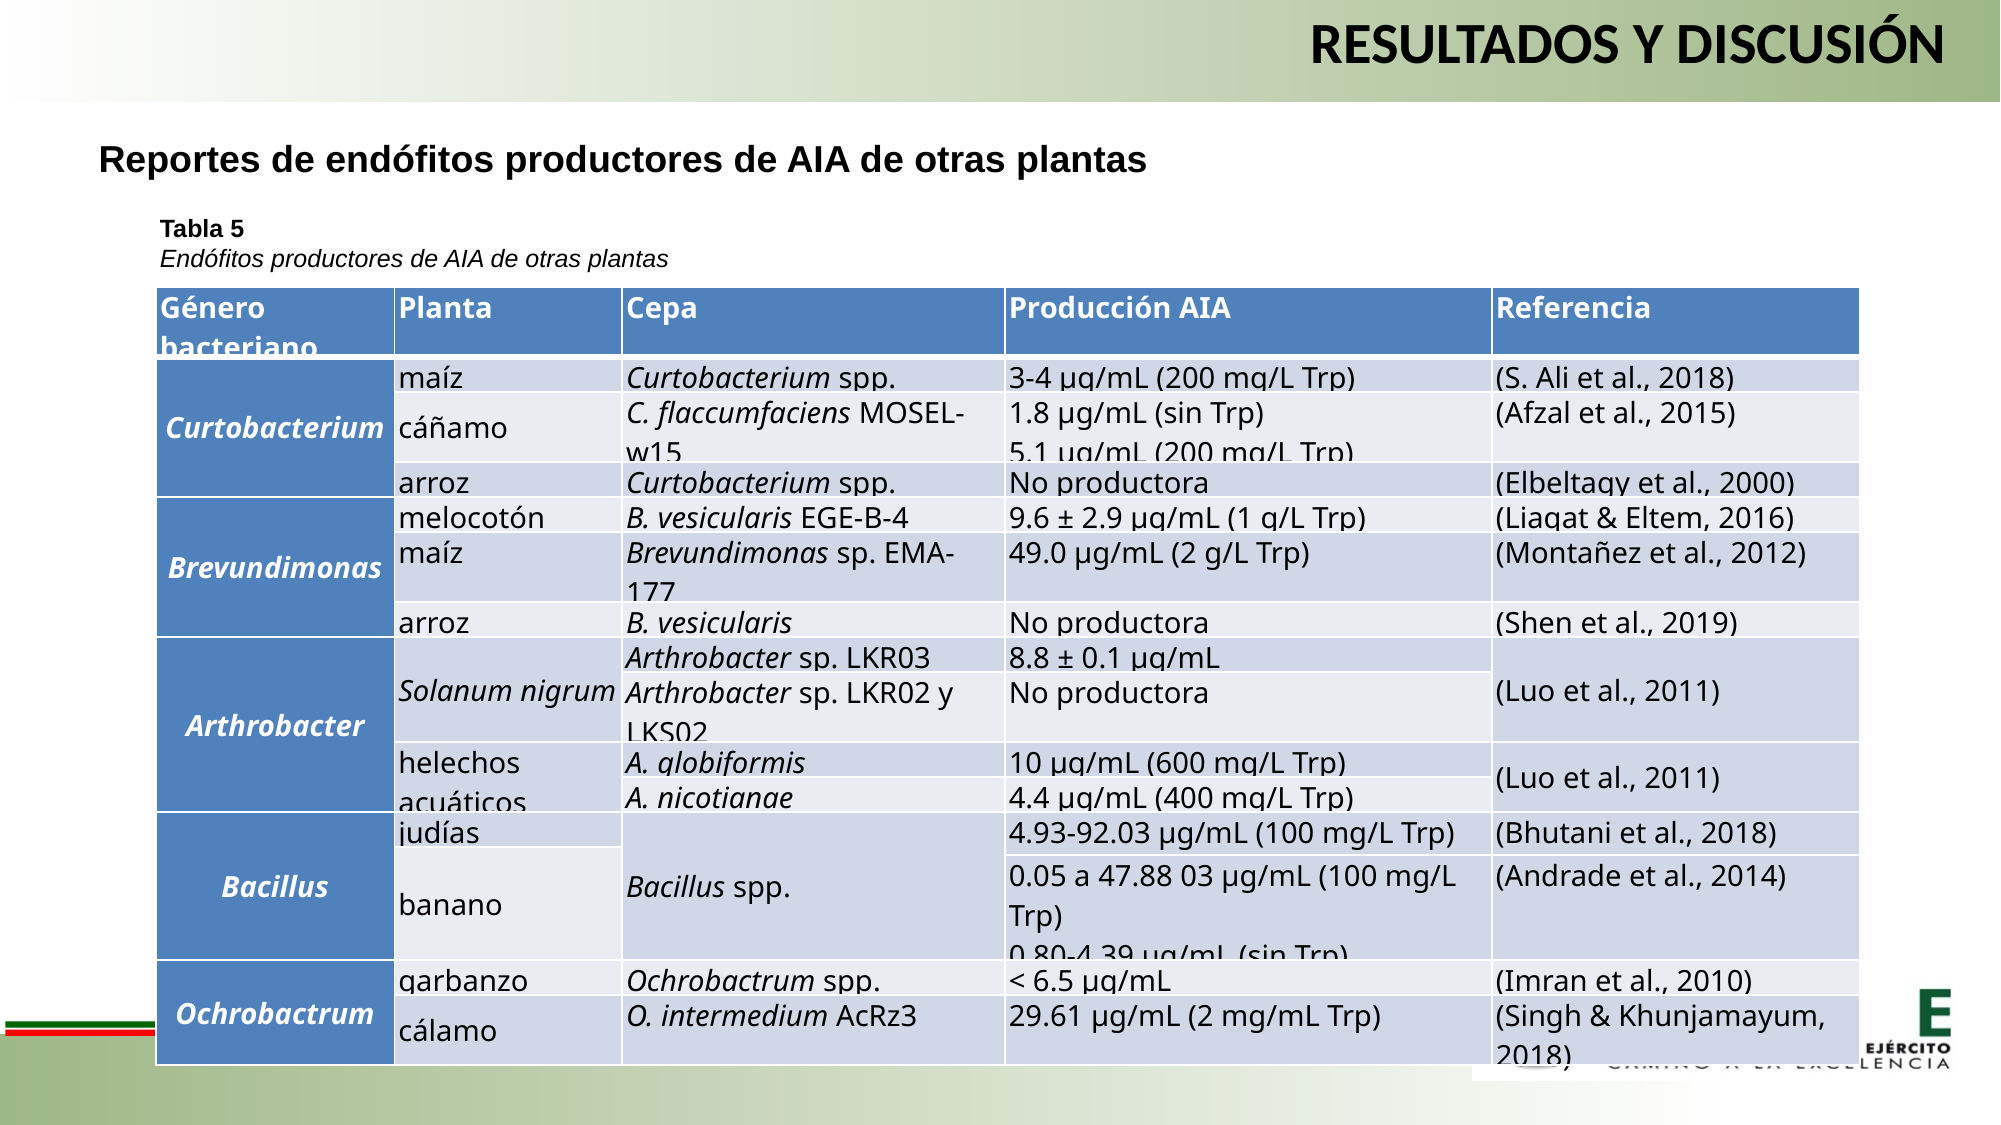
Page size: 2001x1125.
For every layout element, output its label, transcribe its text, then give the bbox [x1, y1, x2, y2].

table_cell melocotón [395, 498, 621, 531]
table_cell 29.61 µg/mL (2 mg/mL Trp) [1006, 996, 1491, 1064]
table_cell Bacillus spp. [623, 813, 1004, 959]
table_cell 10 µg/mL (600 mg/L Trp) [1006, 743, 1491, 776]
table_cell No productora [1006, 603, 1491, 636]
table_cell Curtobacterium spp. [623, 463, 1004, 496]
table_cell Solanum nigrum [395, 638, 621, 741]
table_cell Brevundimonas [157, 498, 394, 636]
table_cell (Shen et al., 2019) [1493, 603, 1859, 636]
table_cell Curtobacterium [157, 360, 394, 496]
table_cell (Luo et al., 2011) [1493, 743, 1859, 811]
table_cell Ochrobactrum spp. [623, 961, 1004, 994]
table_cell 8.8 ± 0.1 µg/mL [1006, 638, 1491, 671]
table_header Género bacteriano [157, 288, 394, 354]
table_cell B. vesicularis [623, 603, 1004, 636]
table_cell (Liaqat & Eltem, 2016) [1493, 498, 1859, 531]
table_cell (Singh & Khunjamayum, 2018) [1493, 996, 1859, 1064]
table_cell banano [395, 848, 621, 959]
table_cell Arthrobacter sp. LKR03 [623, 638, 1004, 671]
table_cell cálamo [395, 996, 621, 1064]
table_cell 4.93-92.03 µg/mL (100 mg/L Trp) [1006, 813, 1491, 854]
picture [1472, 976, 1977, 1081]
table_cell arroz [395, 603, 621, 636]
table_cell (Andrade et al., 2014) [1493, 856, 1859, 959]
table_header Producción AIA [1006, 288, 1491, 354]
table_cell O. intermedium AcRz3 [623, 996, 1004, 1064]
table_cell 49.0 µg/mL (2 g/L Trp) [1006, 533, 1491, 601]
table_cell B. vesicularis EGE-B-4 [623, 498, 1004, 531]
table_cell 9.6 ± 2.9 µg/mL (1 g/L Trp) [1006, 498, 1491, 531]
table_cell < 6.5 µg/mL [1006, 961, 1491, 994]
table_cell Arthrobacter [157, 638, 394, 811]
table_cell judías [395, 813, 621, 846]
table_cell 3-4 µg/mL (200 mg/L Trp) [1006, 360, 1491, 391]
table_cell Brevundimonas sp. EMA-177 [623, 533, 1004, 601]
table_cell C. flaccumfaciens MOSEL-w15 [623, 393, 1004, 461]
table_cell (S. Ali et al., 2018) [1493, 360, 1859, 391]
table_cell No productora [1006, 673, 1491, 741]
table_cell Ochrobactrum [157, 961, 394, 1064]
table_cell (Imran et al., 2010) [1493, 961, 1859, 994]
table_cell Arthrobacter sp. LKR02 y LKS02 [623, 673, 1004, 741]
table_cell 1.8 µg/mL (sin Trp) 5.1 µg/mL (200 mg/L Trp) [1006, 393, 1491, 461]
table_cell maíz [395, 533, 621, 601]
table_cell Bacillus [157, 813, 394, 959]
table_cell No productora [1006, 463, 1491, 496]
table_header Cepa [623, 288, 1004, 354]
table_cell 4.4 µg/mL (400 mg/L Trp) [1006, 778, 1491, 811]
table_cell maíz [395, 360, 621, 391]
table_cell (Afzal et al., 2015) [1493, 393, 1859, 461]
table_cell helechos acuáticos [395, 743, 621, 811]
table_cell A. nicotianae [623, 778, 1004, 811]
table_cell garbanzo [395, 961, 621, 994]
table_header Planta [395, 288, 621, 354]
table_cell (Luo et al., 2011) [1493, 638, 1859, 741]
table_header Referencia [1493, 288, 1859, 354]
table_cell Curtobacterium spp. [623, 360, 1004, 391]
table_cell 0.05 a 47.88 03 µg/mL (100 mg/L Trp) 0.80-4.39 µg/mL (sin Trp) [1006, 856, 1491, 959]
table_cell A. globiformis [623, 743, 1004, 776]
table_cell (Montañez et al., 2012) [1493, 533, 1859, 601]
table_cell arroz [395, 463, 621, 496]
text_box RESULTADOS Y DISCUSIÓN [160, 0, 1961, 186]
text_box Tabla 5 Endófitos productores de AIA de otras plantas [144, 205, 1421, 280]
table_cell cáñamo [395, 393, 621, 461]
table_cell (Elbeltagy et al., 2000) [1493, 463, 1859, 496]
text_box Reportes de endófitos productores de AIA de otras plantas [83, 104, 1932, 188]
table_cell (Bhutani et al., 2018) [1493, 813, 1859, 854]
